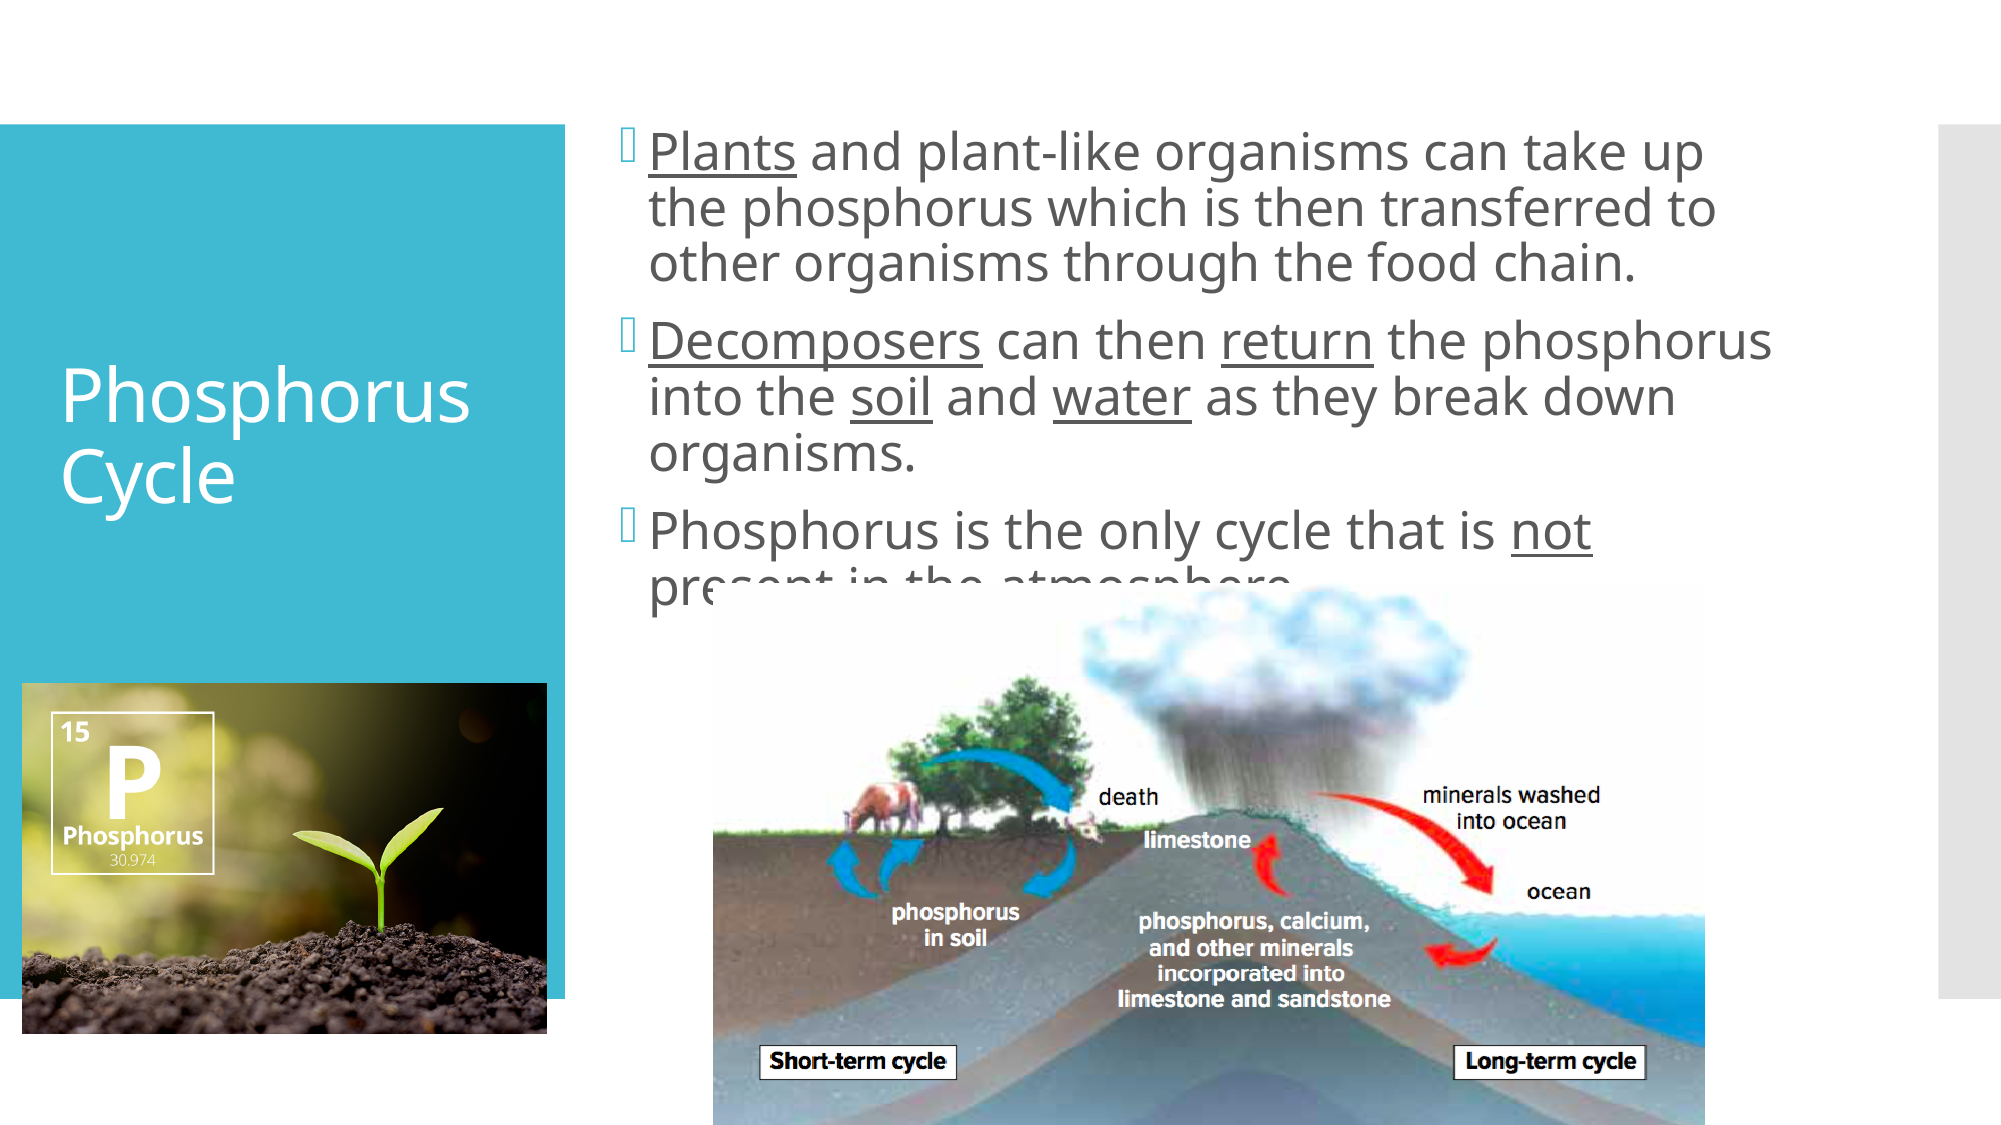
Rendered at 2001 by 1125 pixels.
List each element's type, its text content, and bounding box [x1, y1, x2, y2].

picture [22, 683, 547, 1034]
picture [1570, 979, 1579, 985]
picture [1638, 1003, 1643, 1015]
title Phosphorus Cycle [44, 61, 528, 683]
picture [713, 583, 1706, 1125]
list Plants and plant-like organisms can take up the phosphorus which is then transferred to other organisms through the food chain. Decomposers can then return the phosphorus into the soil and water as they break down organisms. Phosphorus is the only cycle that is not present in the atmosphere. [604, 117, 1805, 628]
picture [1687, 1031, 1700, 1036]
picture [1613, 991, 1619, 999]
